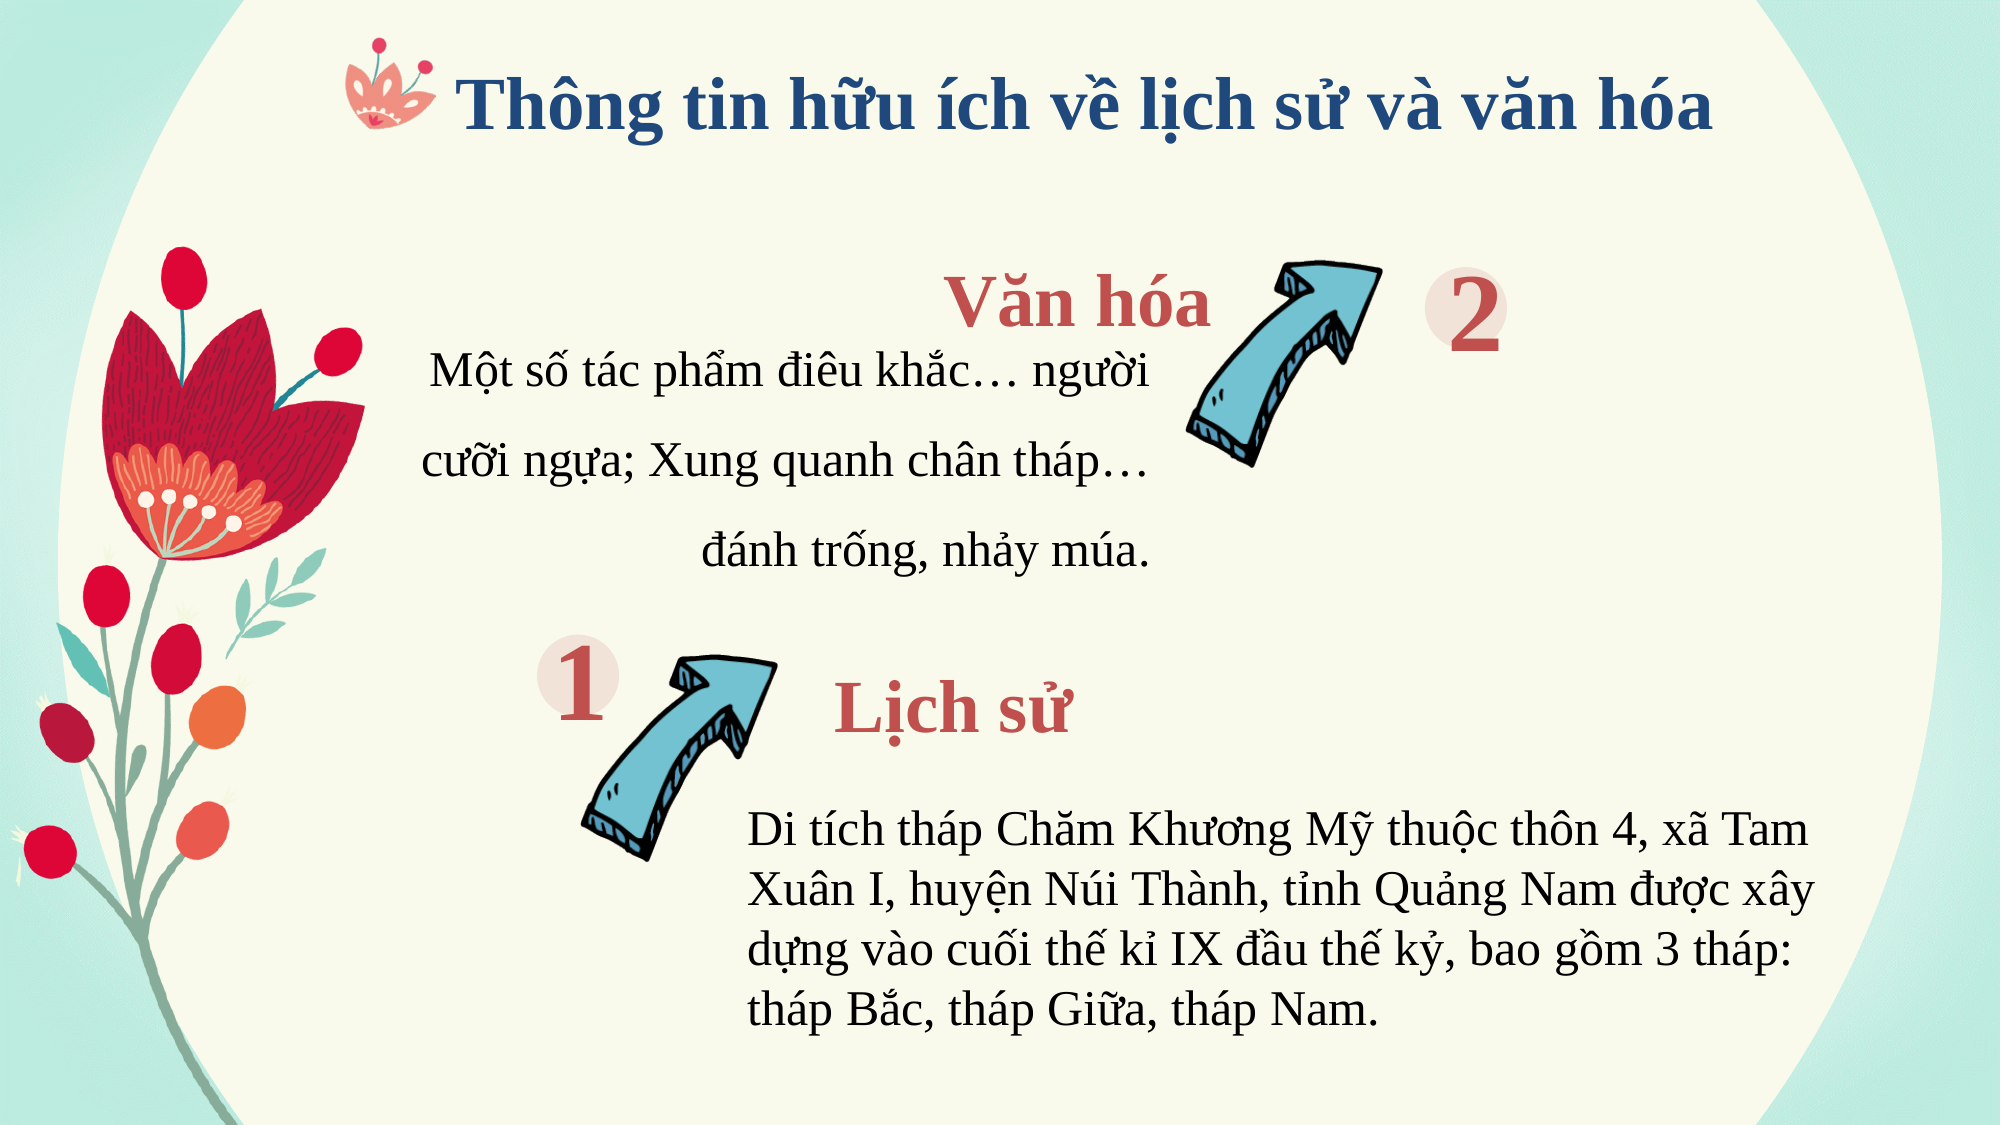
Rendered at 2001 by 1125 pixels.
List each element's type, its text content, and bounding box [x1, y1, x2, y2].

text_box Lịch sử [820, 604, 1236, 755]
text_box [537, 600, 625, 753]
text_box Một số tác phẩm điêu khắc… người cưỡi ngựa; Xung quanh chân tháp… đánh trống, nhảy múa. [399, 298, 1166, 584]
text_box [1424, 231, 1520, 383]
text_box Thông tin hữu ích về lịch sử và văn hóa [440, 47, 1743, 153]
picture [1171, 206, 1425, 486]
picture [566, 600, 820, 880]
picture [0, 0, 477, 1125]
text_box Di tích tháp Chăm Khương Mỹ thuộc thôn 4, xã Tam Xuân I, huyện Núi Thành, tỉnh Quảng Nam được xây dựng vào cuối thế kỉ IX đầu thế kỷ, bao gồm 3 tháp: tháp Bắc, tháp Giữa, tháp Nam. [732, 787, 1858, 1043]
text_box Văn hóa [721, 198, 1227, 349]
picture [1757, 0, 2000, 1125]
